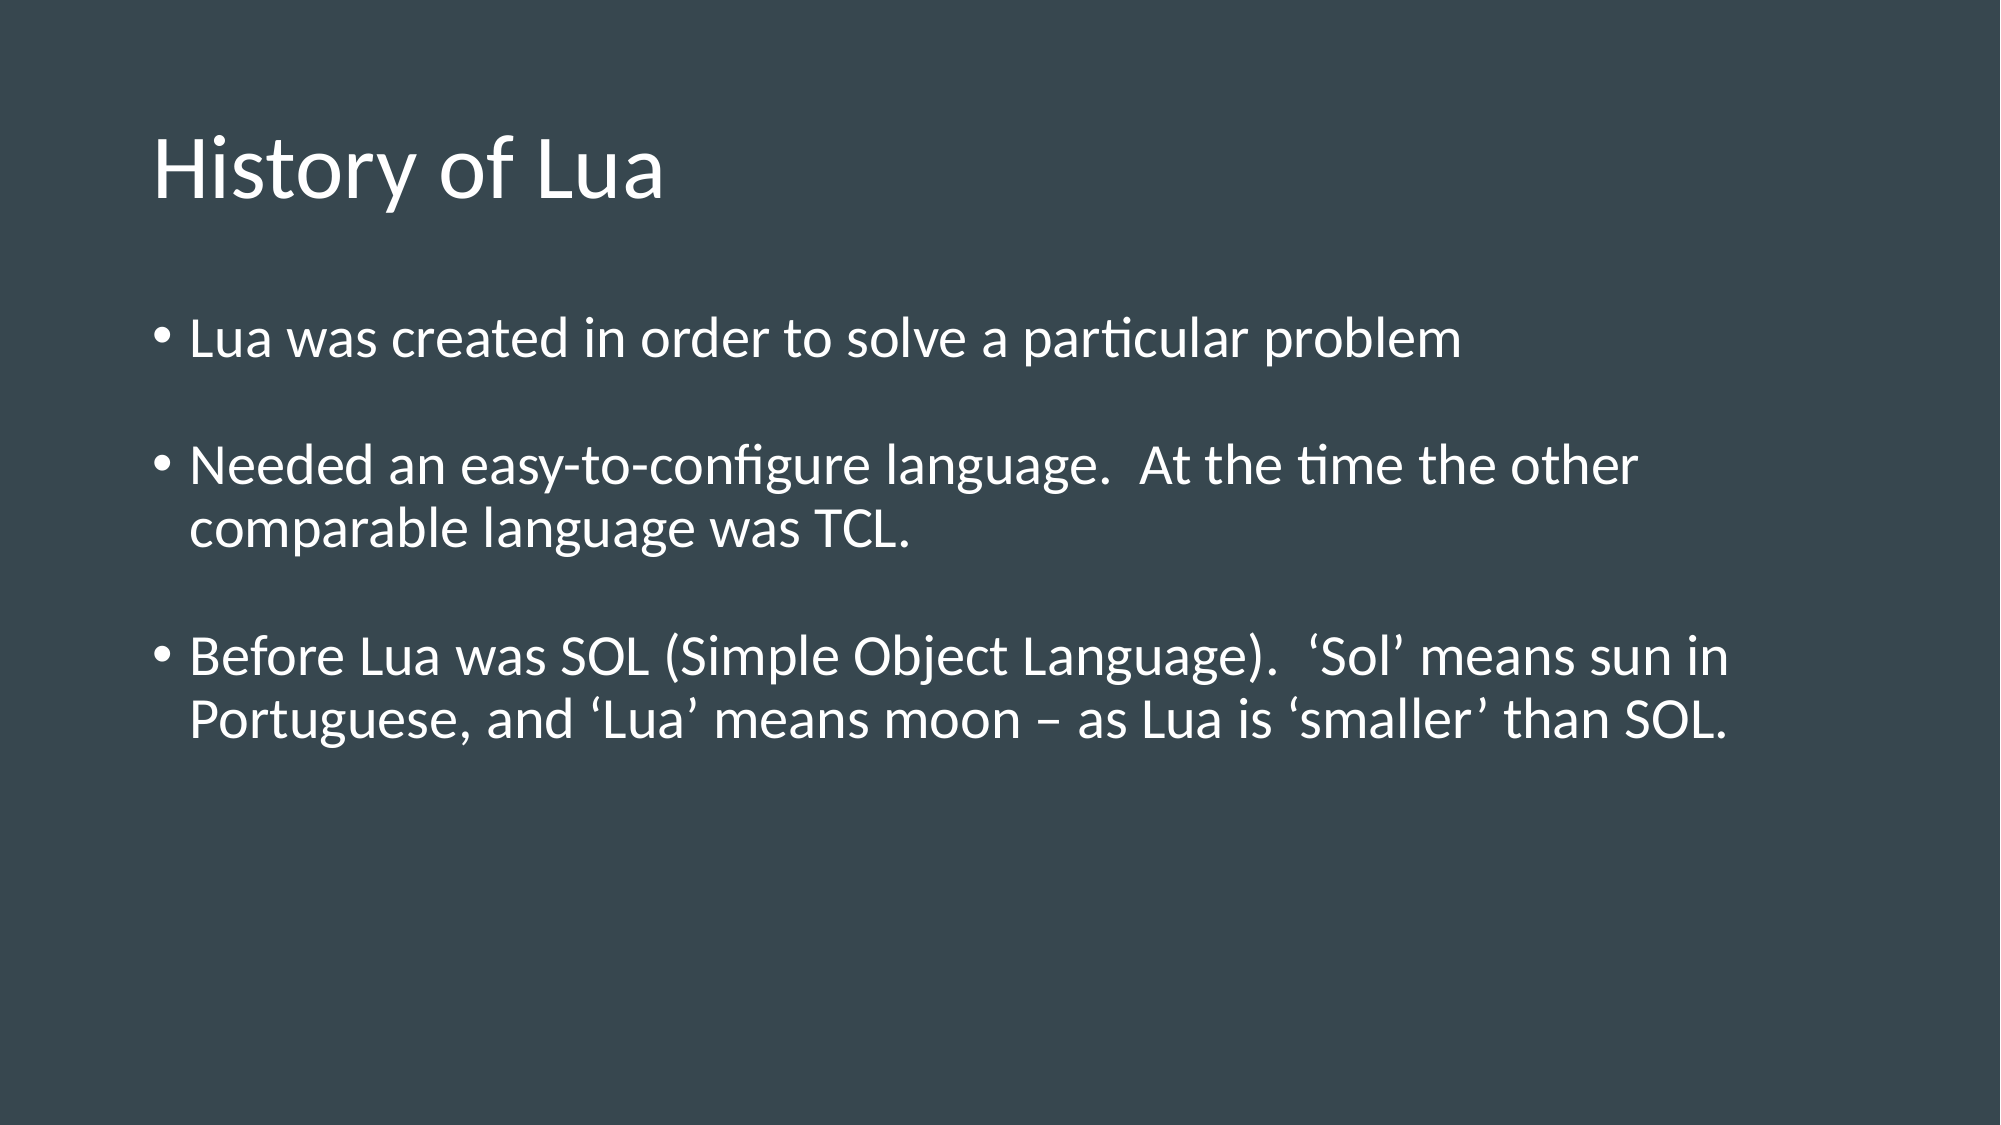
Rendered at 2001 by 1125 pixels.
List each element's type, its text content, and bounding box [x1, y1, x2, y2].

title History of Lua [137, 59, 1863, 278]
list Lua was created in order to solve a particular problem Needed an easy-to-configure language. At the time the other comparable language was TCL. Before Lua was SOL (Simple Object Language). ‘Sol’ means sun in Portuguese, and ‘Lua’ means moon – as Lua is ‘smaller’ than SOL. [137, 299, 1863, 1014]
